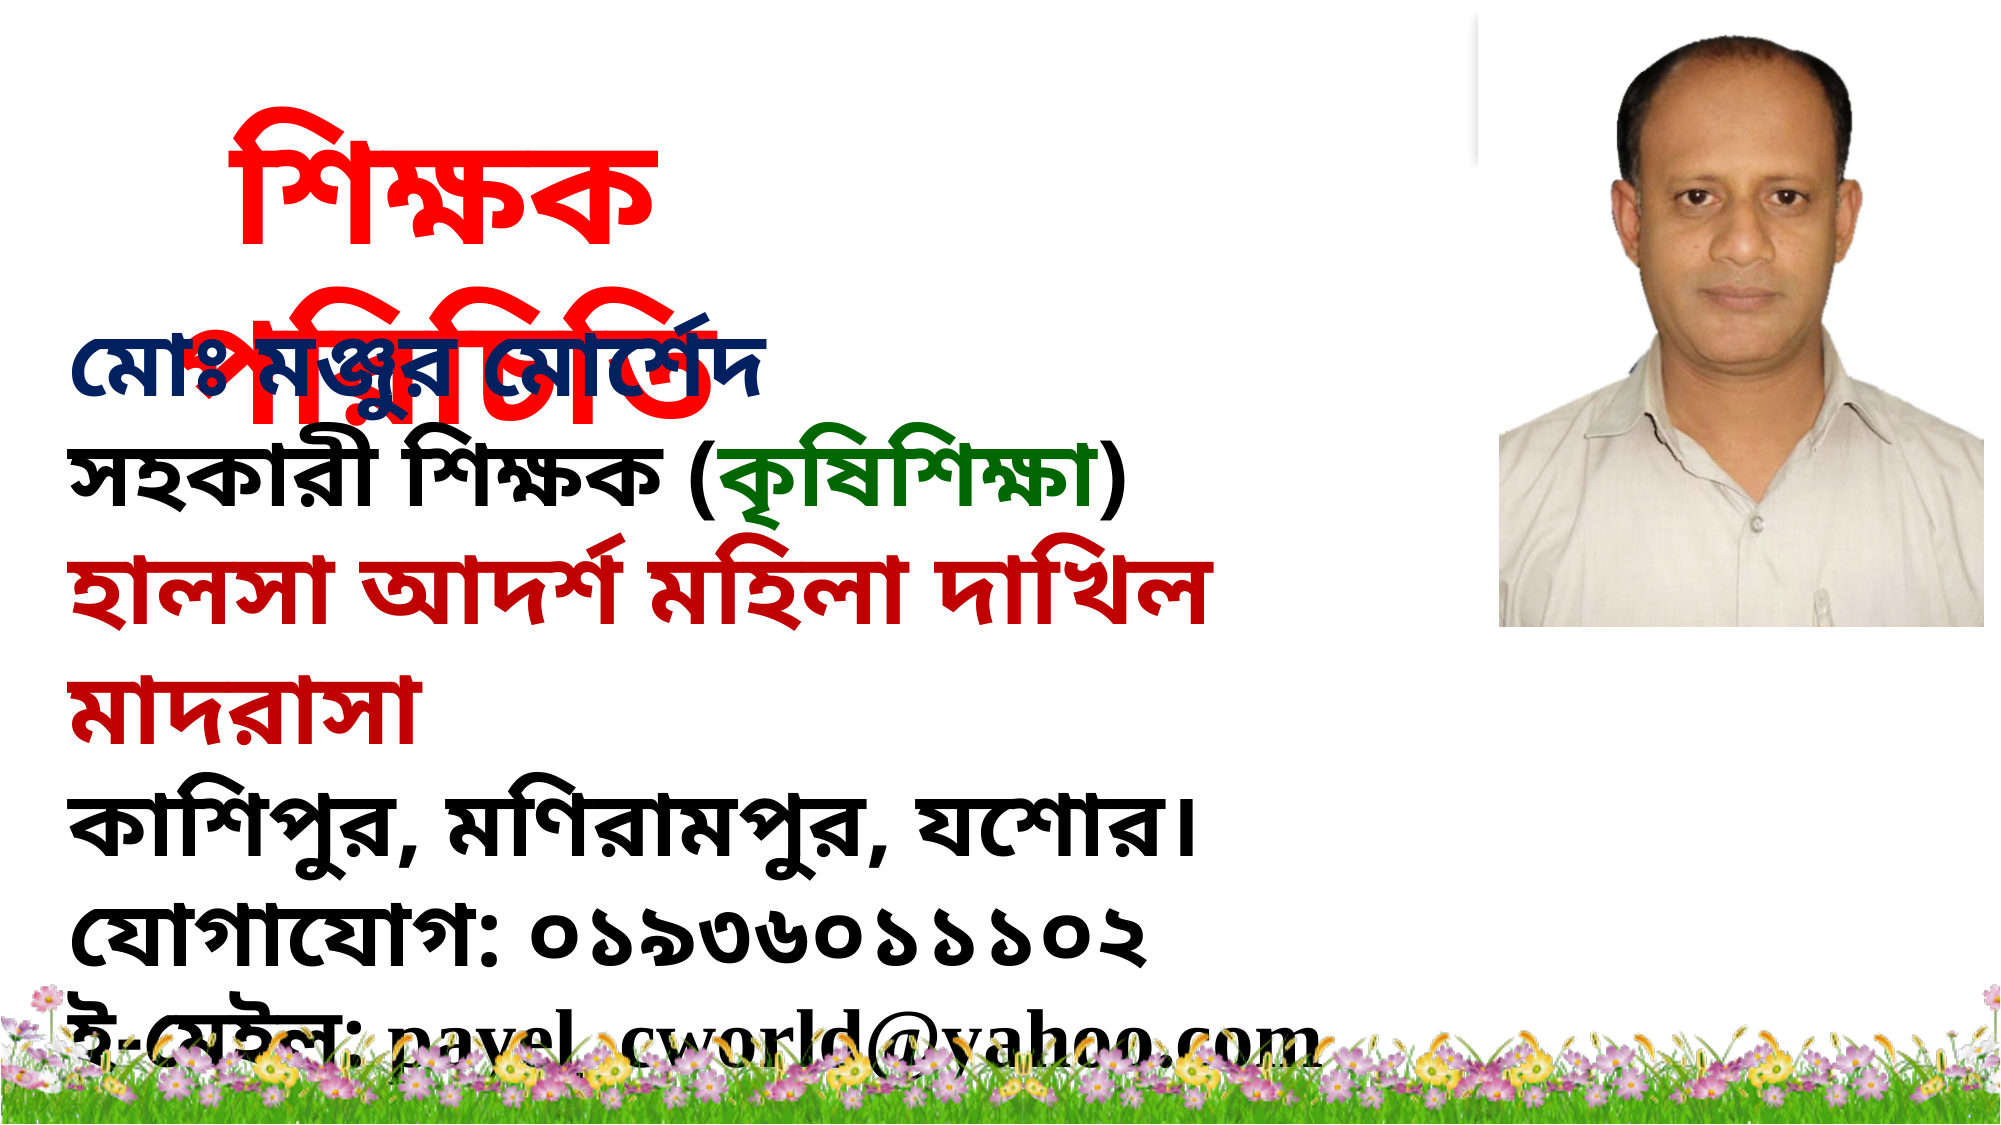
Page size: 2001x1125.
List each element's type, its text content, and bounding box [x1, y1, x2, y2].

text_box শিক্ষক পরিচিতি [53, 87, 834, 297]
text_box মোঃ মঞ্জুর মোর্শেদ সহকারী শিক্ষক (কৃষিশিক্ষা) হালসা আদর্শ মহিলা দাখিল মাদরাসা কাশিপুর, মণিরামপুর, যশোর। যোগাযোগ: ০১৯৩৬০১১১০২ ই-মেইল: payel_cworld@yahoo.com [53, 297, 1529, 963]
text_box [1, 963, 2000, 1124]
picture [1498, 19, 1985, 628]
